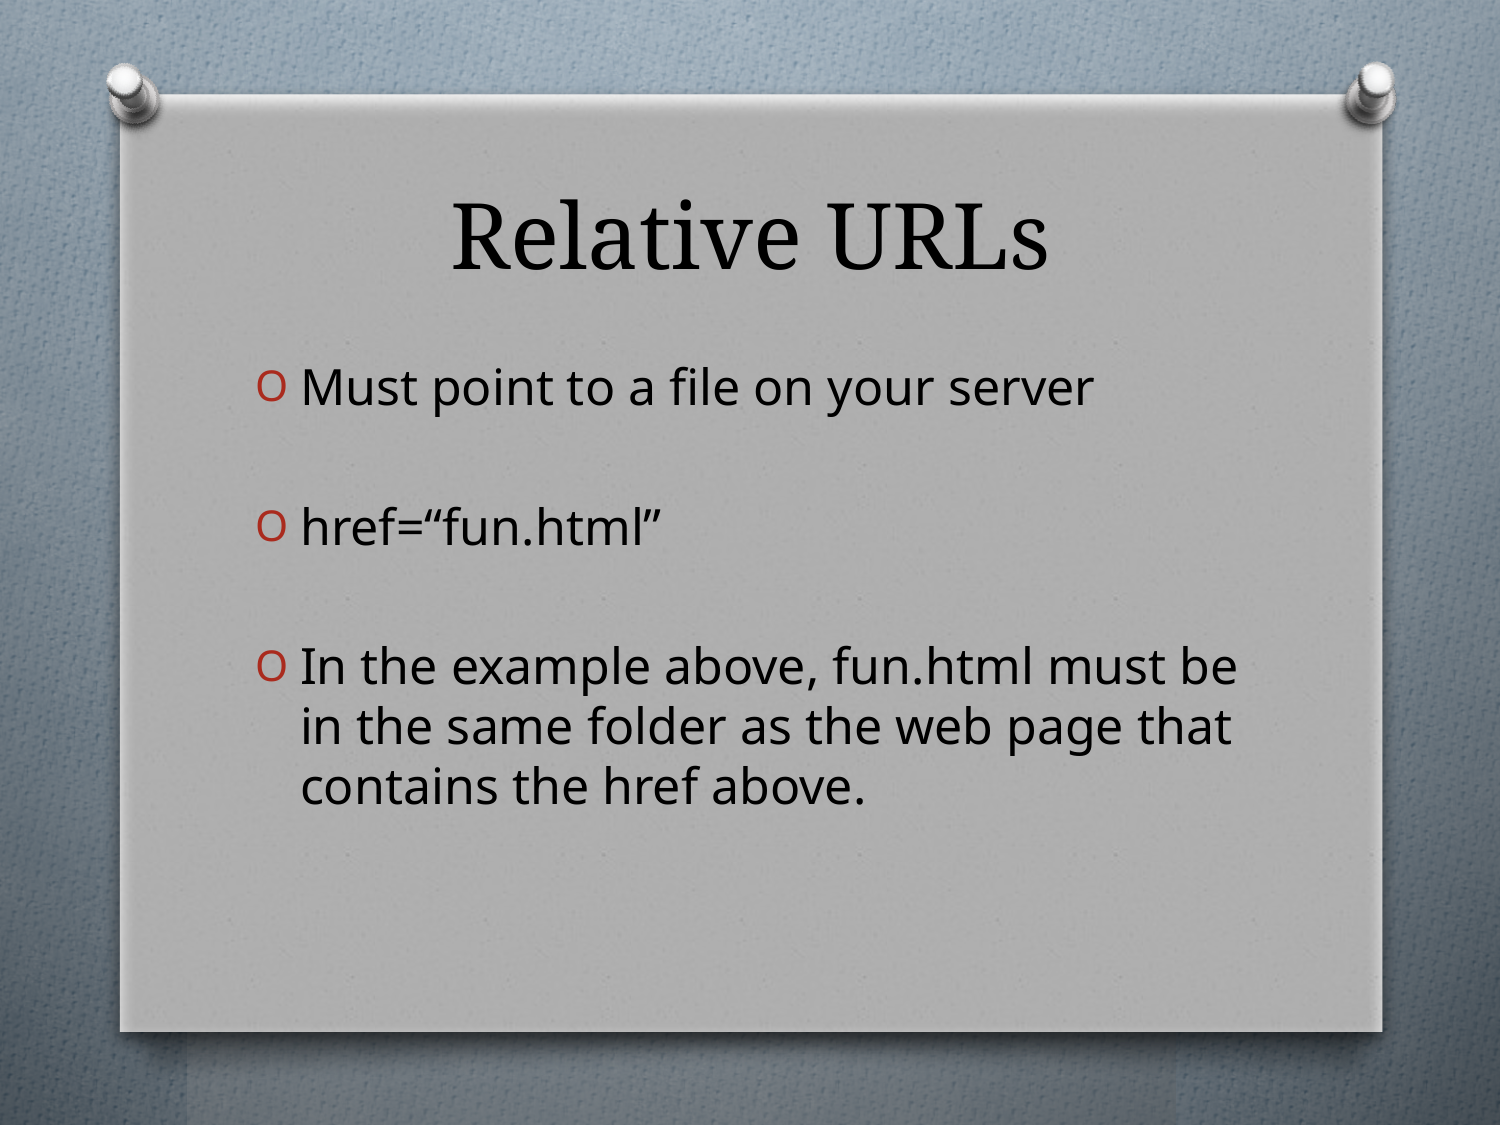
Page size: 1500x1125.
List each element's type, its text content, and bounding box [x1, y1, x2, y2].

title Relative URLs [179, 134, 1323, 332]
picture [75, 29, 198, 153]
picture [1317, 35, 1439, 156]
list Must point to a file on your server href=“fun.html” In the example above, fun.html must be in the same folder as the web page that contains the href above. [240, 347, 1257, 939]
